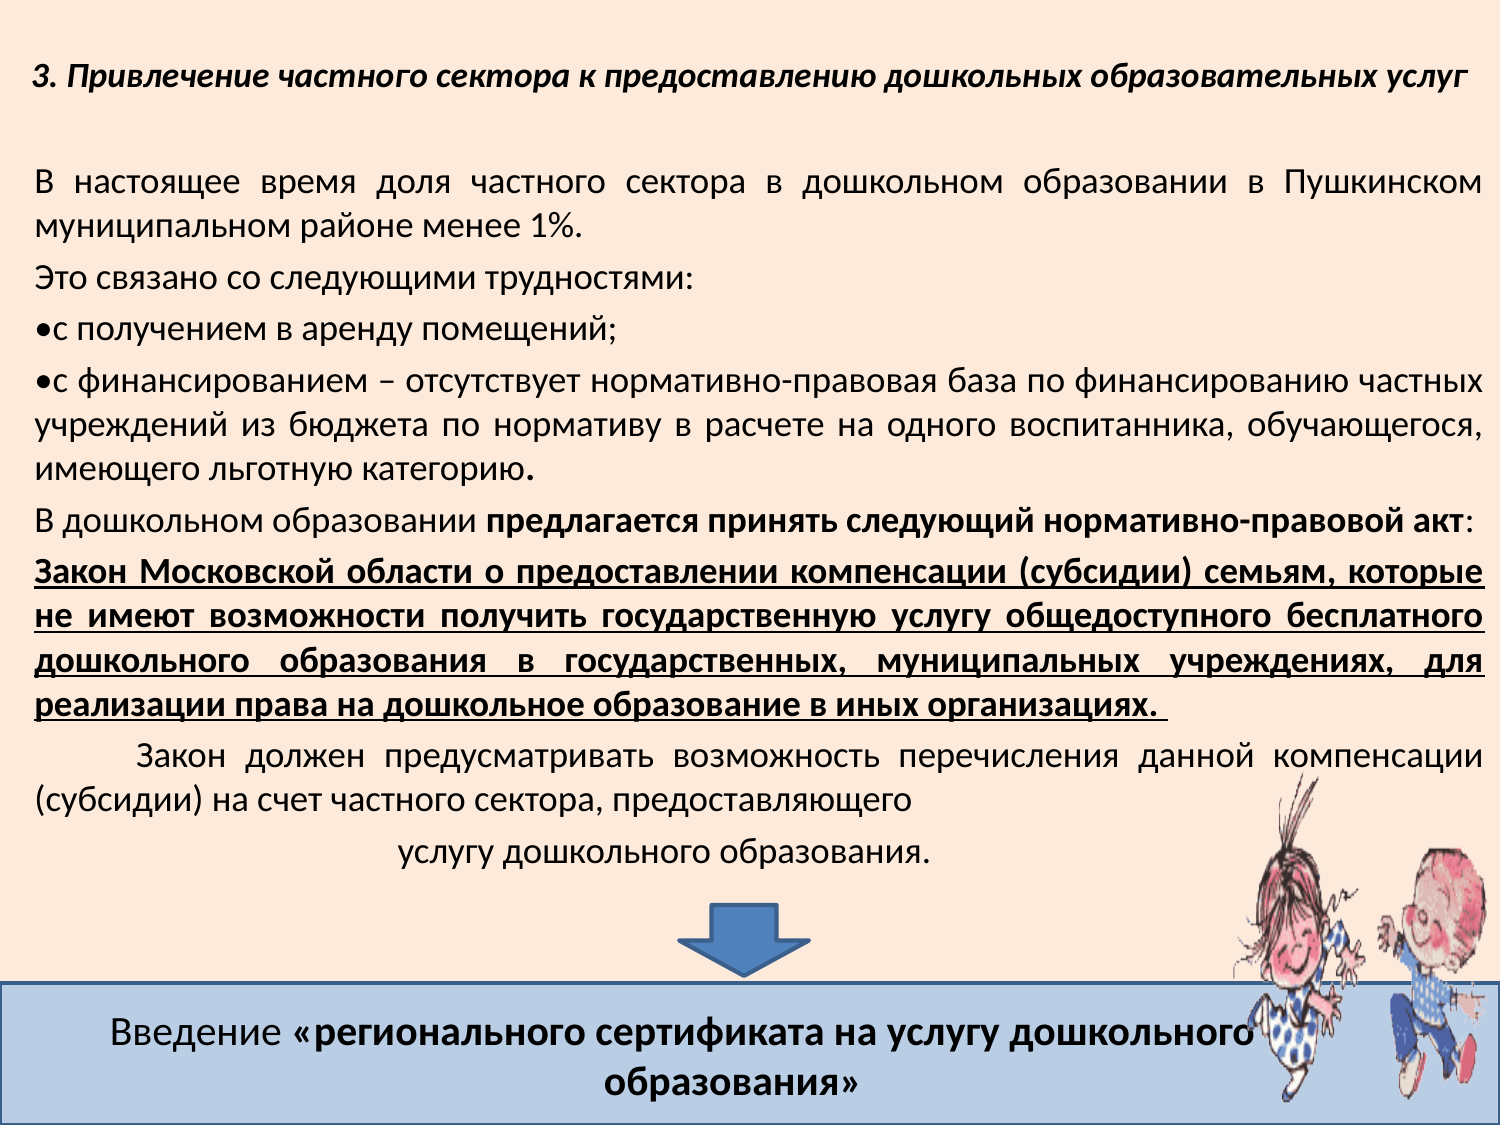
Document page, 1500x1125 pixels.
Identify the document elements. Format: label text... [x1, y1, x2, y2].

text_box Введение «регионального сертификата на услугу дошкольного образования» [0, 981, 1217, 1125]
picture [1222, 763, 1500, 1125]
title 3. Привлечение частного сектора к предоставлению дошкольных образовательных услуг [0, 30, 1500, 147]
text_box [677, 902, 812, 978]
list В настоящее время доля частного сектора в дошкольном образовании в Пушкинском муниципальном районе менее 1%. Это связано со следующими трудностями: •с получением в аренду помещений; •с финансированием – отсутствует нормативно-правовая база по финансированию частных учреждений из бюджета по нормативу в расчете на одного воспитанника, обучающегося, имеющего льготную категорию. В дошкольном образовании предлагается принять следующий нормативно-правовой акт: Закон Московской области о предоставлении компенсации (субсидии) семьям, которые не имеют возможности получить государственную услугу общедоступного бесплатного дошкольного образования в государственных, муниципальных учреждениях, для реализации права на дошкольное образование в иных организациях. Закон должен предусматривать возможность перечисления данной компенсации (субсидии) на счет частного сектора, предоставляющего услугу дошкольного образования. [0, 149, 1500, 981]
